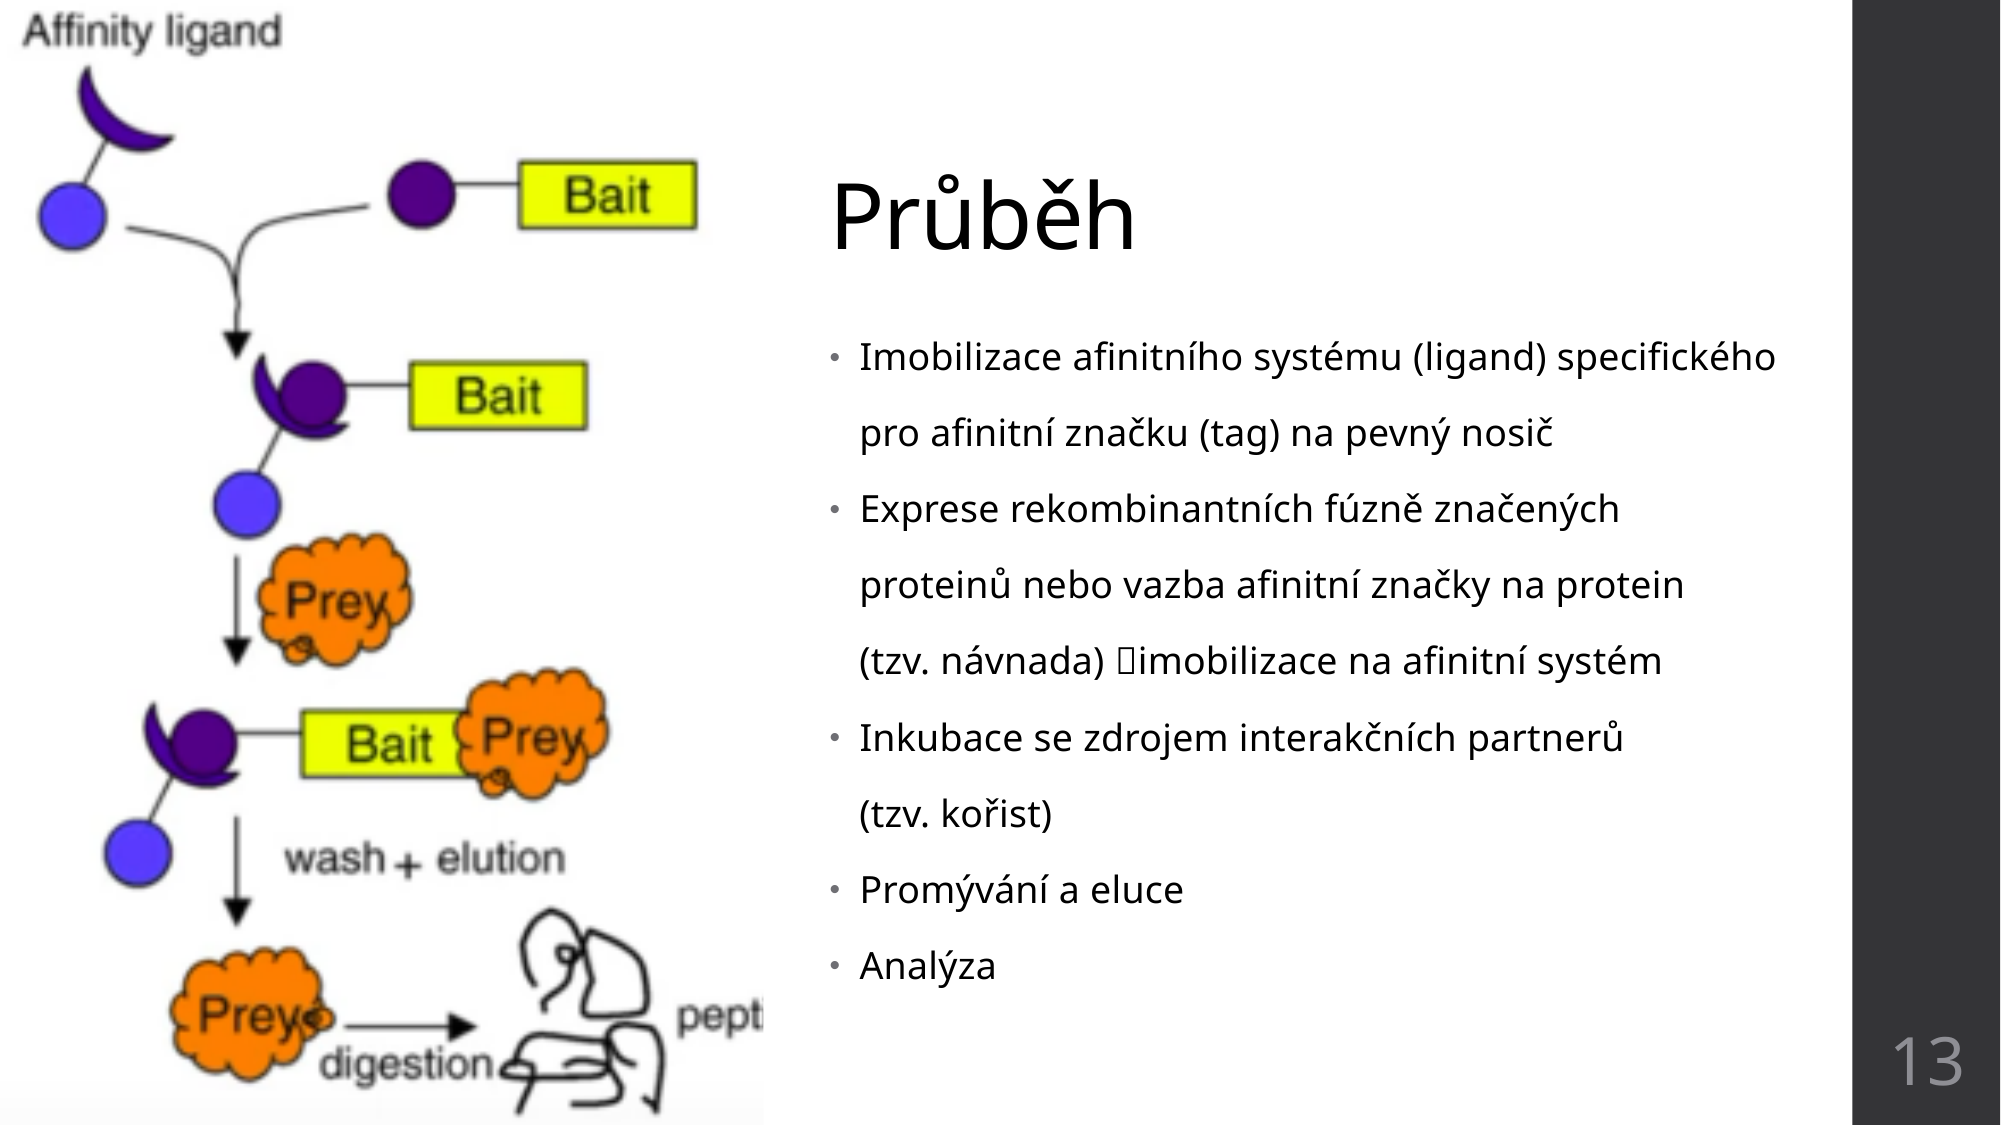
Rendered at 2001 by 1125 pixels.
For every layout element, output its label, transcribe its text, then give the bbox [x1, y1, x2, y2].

slide_number 13 [1852, 1012, 2000, 1110]
picture [0, 0, 764, 1125]
list Imobilizace afinitního systému (ligand) specifického pro afinitní značku (tag) na pevný nosič Exprese rekombinantních fúzně značených proteinů nebo vazba afinitní značky na protein (tzv. návnada) imobilizace na afinitní systém Inkubace se zdrojem interakčních partnerů (tzv. kořist) Promývání a eluce Analýza [814, 328, 1802, 1014]
title Průběh [814, 60, 1799, 278]
